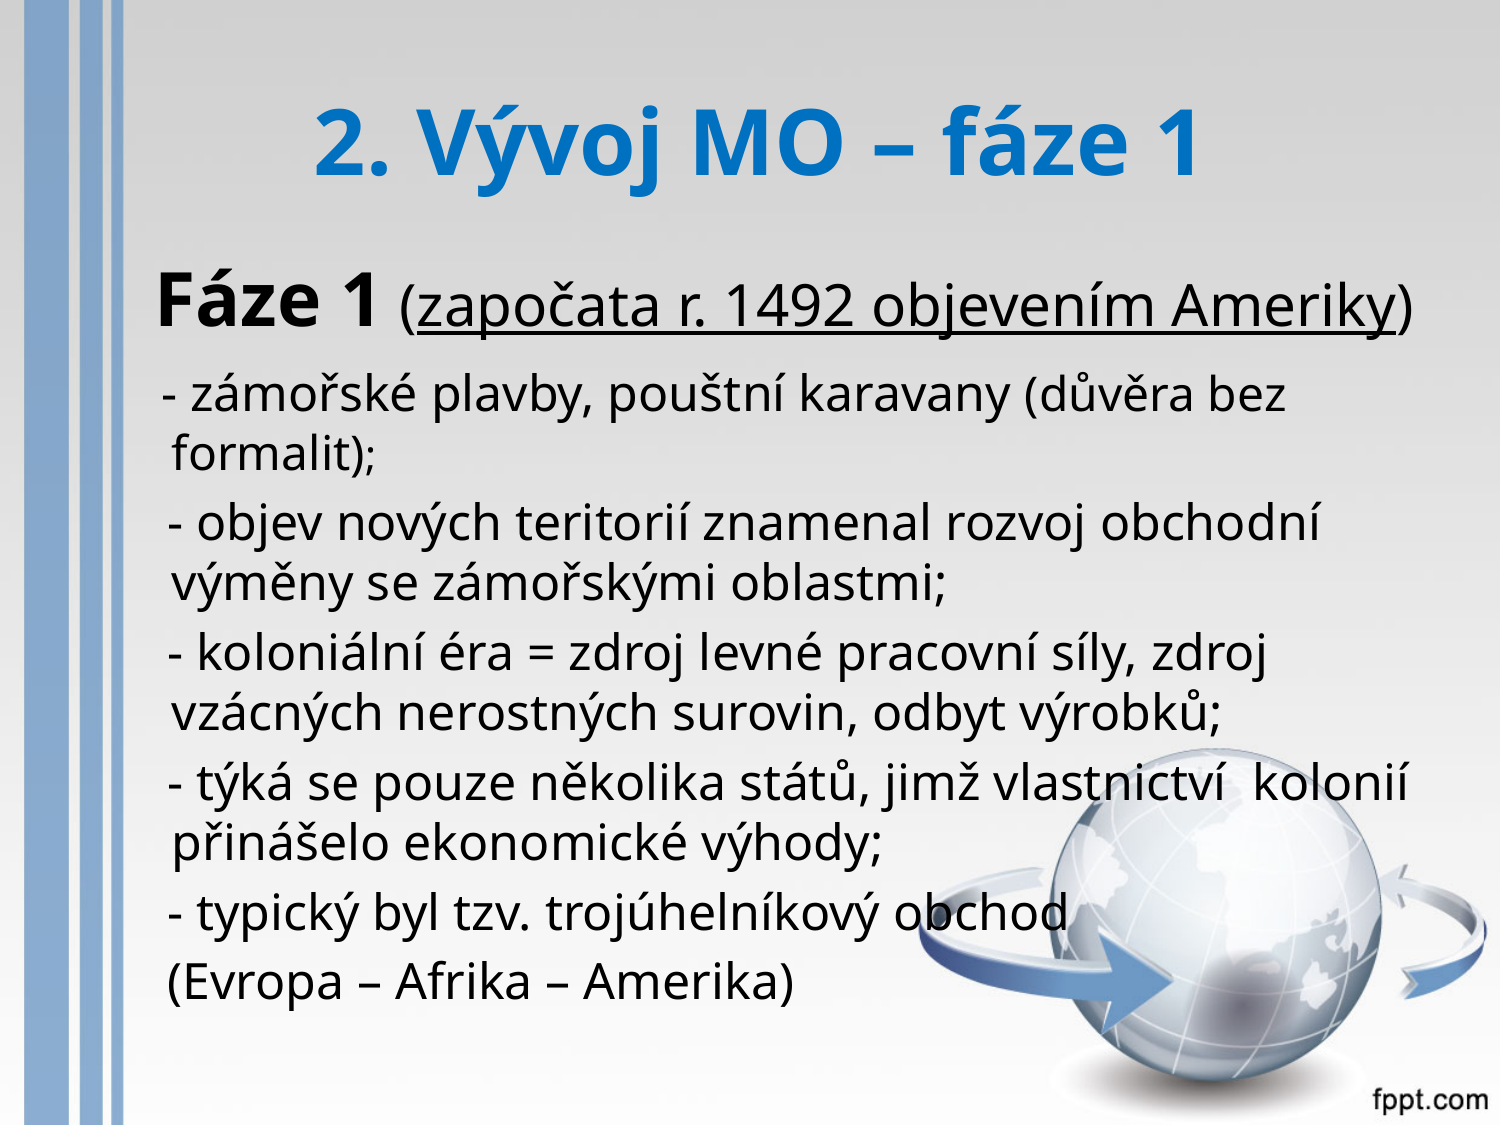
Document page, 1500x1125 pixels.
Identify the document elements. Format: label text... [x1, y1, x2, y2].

picture [0, 0, 1500, 1125]
list Fáze 1 (započata r. 1492 objevením Ameriky) - zámořské plavby, pouštní karavany (důvěra bez formalit); - objev nových teritorií znamenal rozvoj obchodní výměny se zámořskými oblastmi; - koloniální éra = zdroj levné pracovní síly, zdroj vzácných nerostných surovin, odbyt výrobků; - týká se pouze několika států, jimž vlastnictví kolonií přinášelo ekonomické výhody; - typický byl tzv. trojúhelníkový obchod (Evropa – Afrika – Amerika) [100, 243, 1500, 1006]
title 2. Vývoj MO – fáze 1 [74, 44, 1448, 233]
